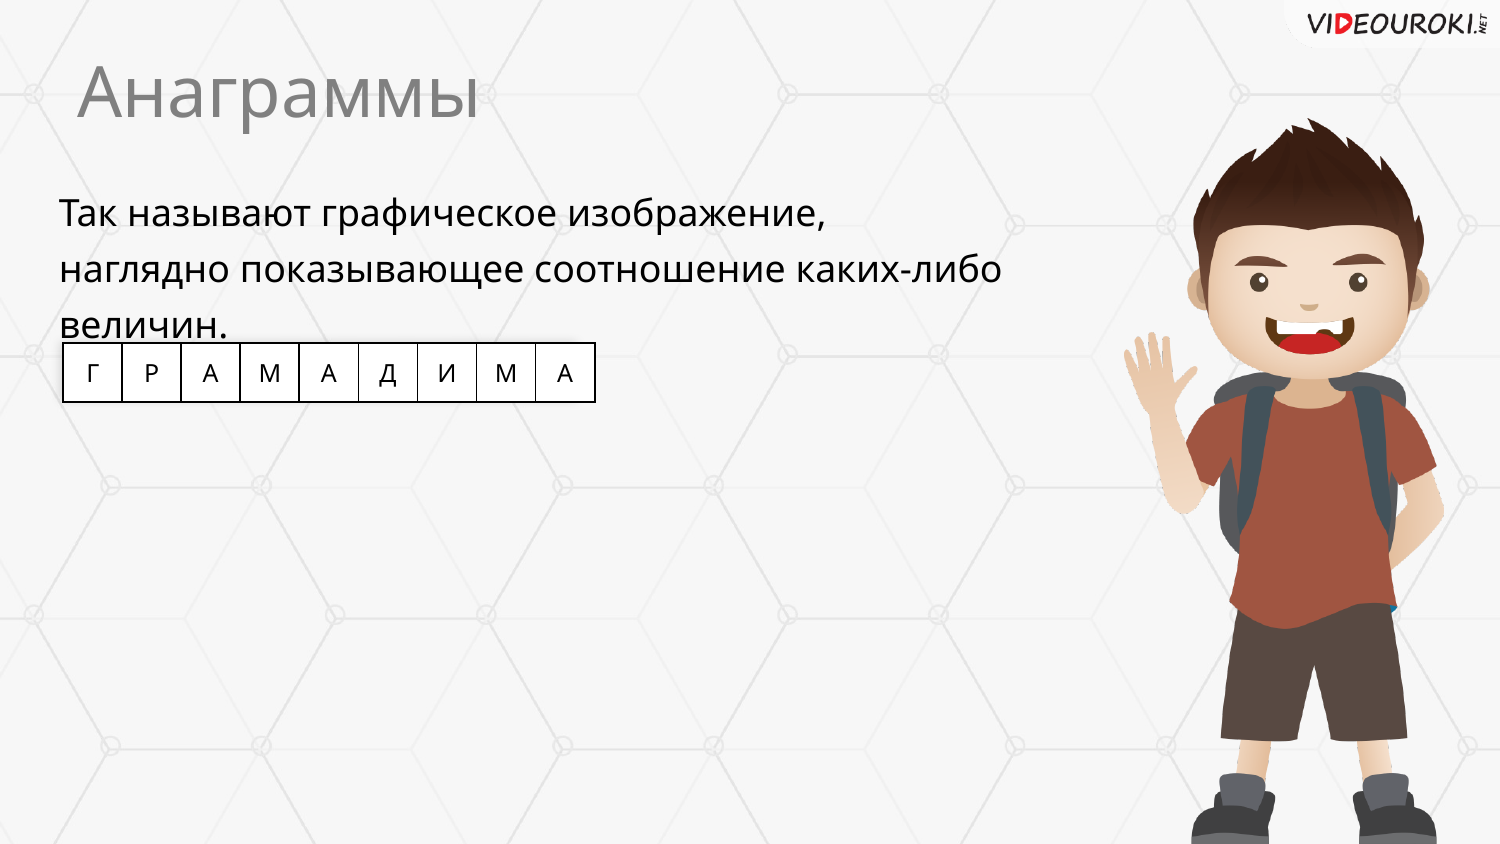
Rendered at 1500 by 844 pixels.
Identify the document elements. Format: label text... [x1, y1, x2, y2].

table_header М [477, 354, 535, 401]
text_box Анаграммы [77, 47, 483, 133]
text_box Так называют графическое изображение, наглядно показывающее соотношение каких-либо величин. [58, 170, 1022, 354]
table_header Г [64, 354, 121, 401]
table_header М [241, 354, 298, 401]
table_header А [536, 354, 594, 401]
table_header Д [359, 354, 417, 401]
table_header И [418, 354, 476, 401]
table_header Р [123, 354, 180, 401]
picture [0, 0, 1500, 844]
table_header А [182, 354, 239, 401]
table_header А [300, 354, 358, 401]
